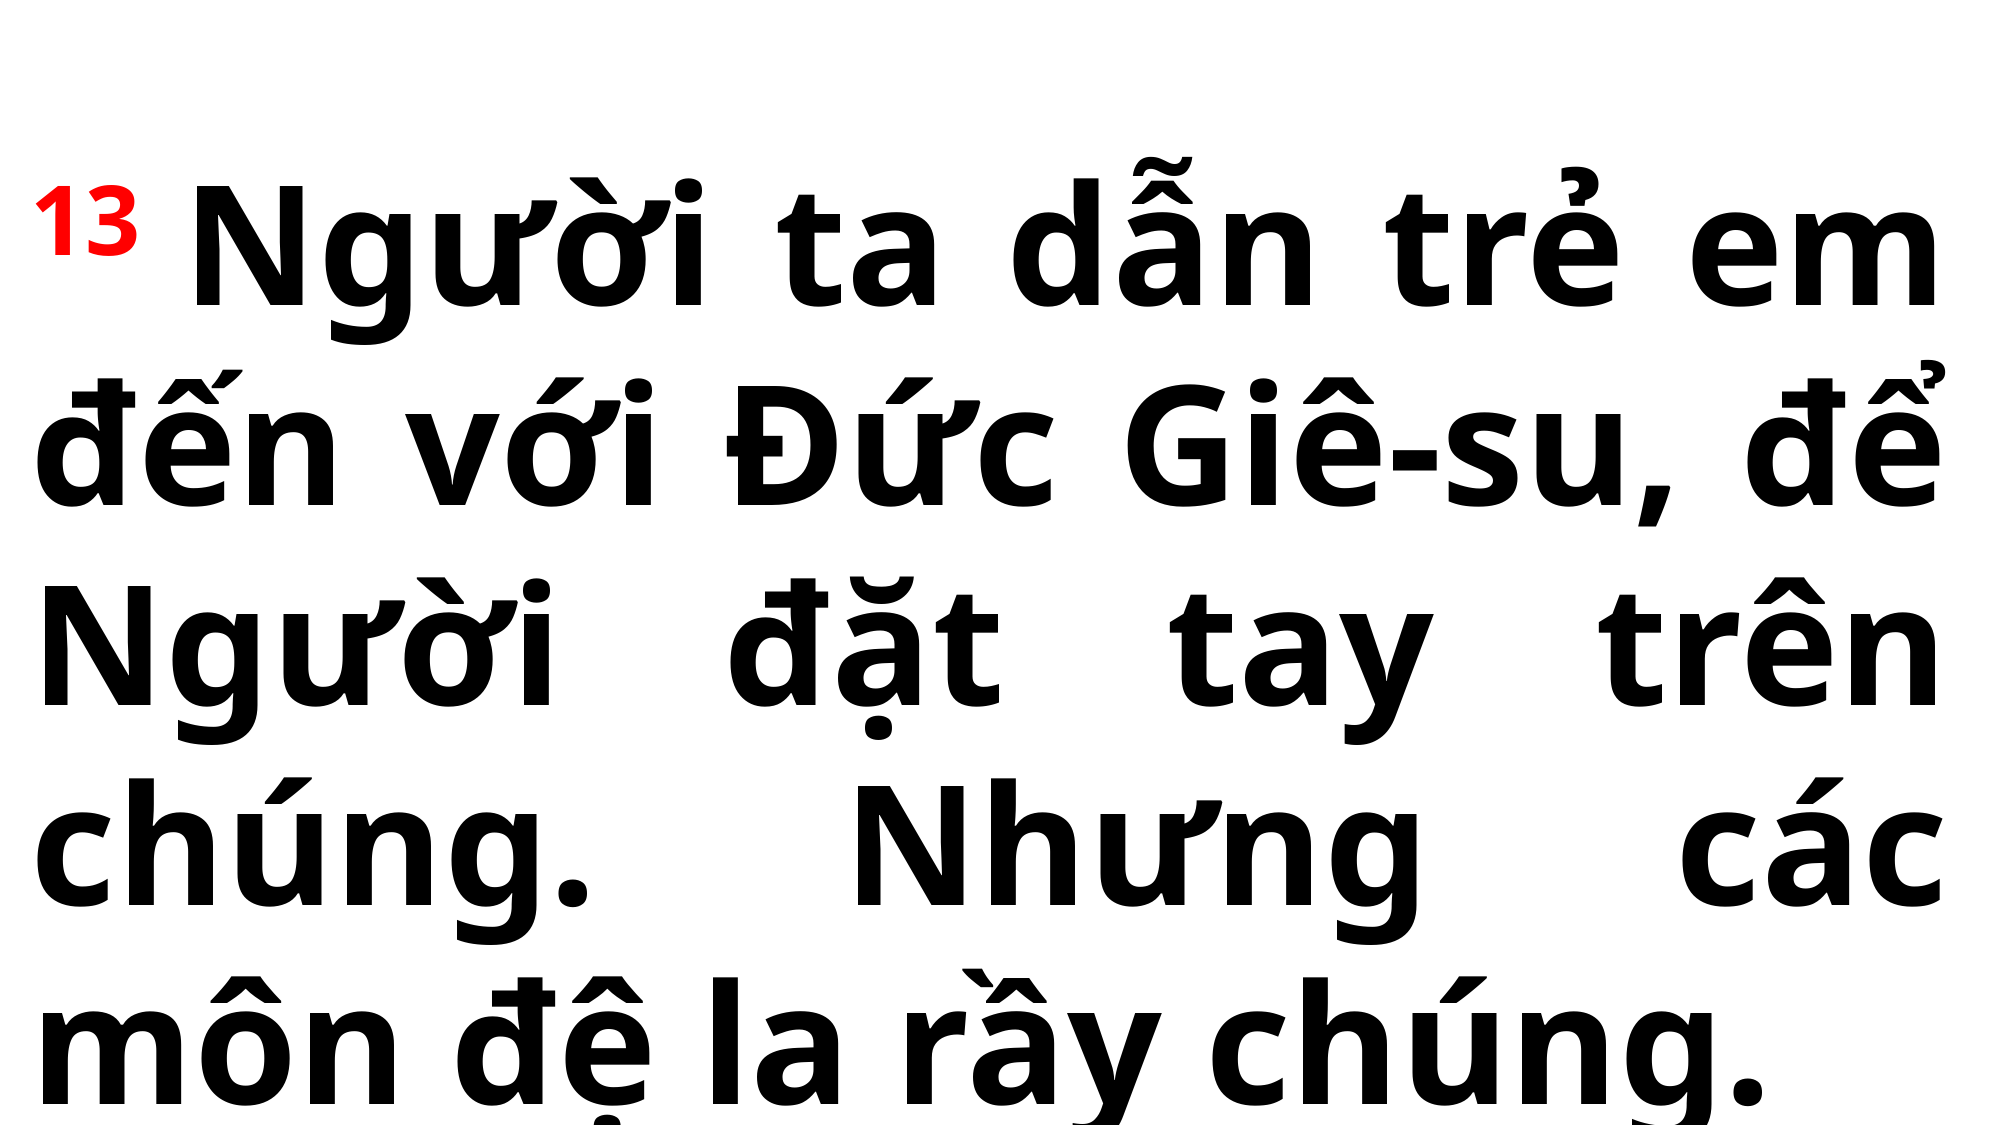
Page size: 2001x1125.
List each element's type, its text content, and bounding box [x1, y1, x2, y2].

text_box 13 Người ta dẫn trẻ em đến với Đức Giê-su, để Người đặt tay trên chúng. Nhưng các môn đệ la rầy chúng. [15, 131, 1964, 1125]
